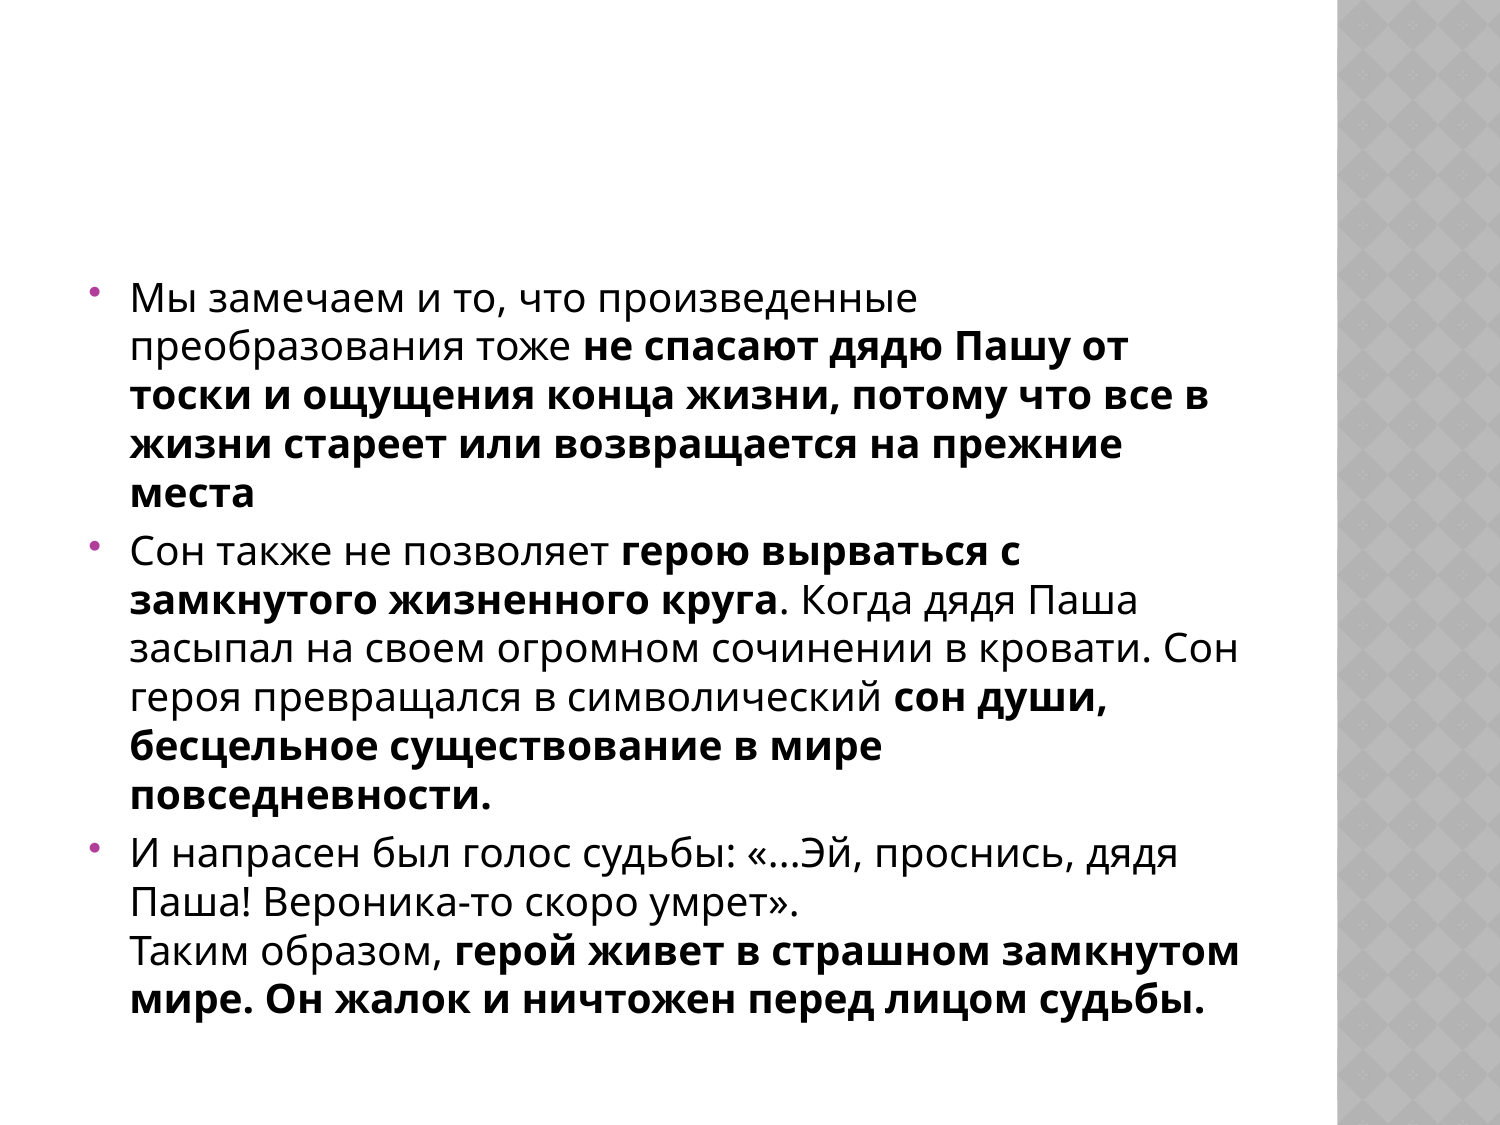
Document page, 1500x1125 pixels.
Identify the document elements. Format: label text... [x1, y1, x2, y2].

list Мы замечаем и то, что произведенные преобразования тоже не спасают дядю Пашу от тоски и ощущения конца жизни, потому что все в жизни стареет или возвращается на прежние места Сон также не позволяет герою вырваться с замкнутого жизненного круга. Когда дядя Паша засыпал на своем огромном сочинении в кровати. Сон героя превращался в символический сон души, бесцельное существование в мире повседневности. И напрасен был голос судьбы: «...Эй, проснись, дядя Паша! Вероника-то скоро умрет». Таким образом, герой живет в страшном замкнутом мире. Он жалок и ничтожен перед лицом судьбы. [75, 264, 1263, 1059]
